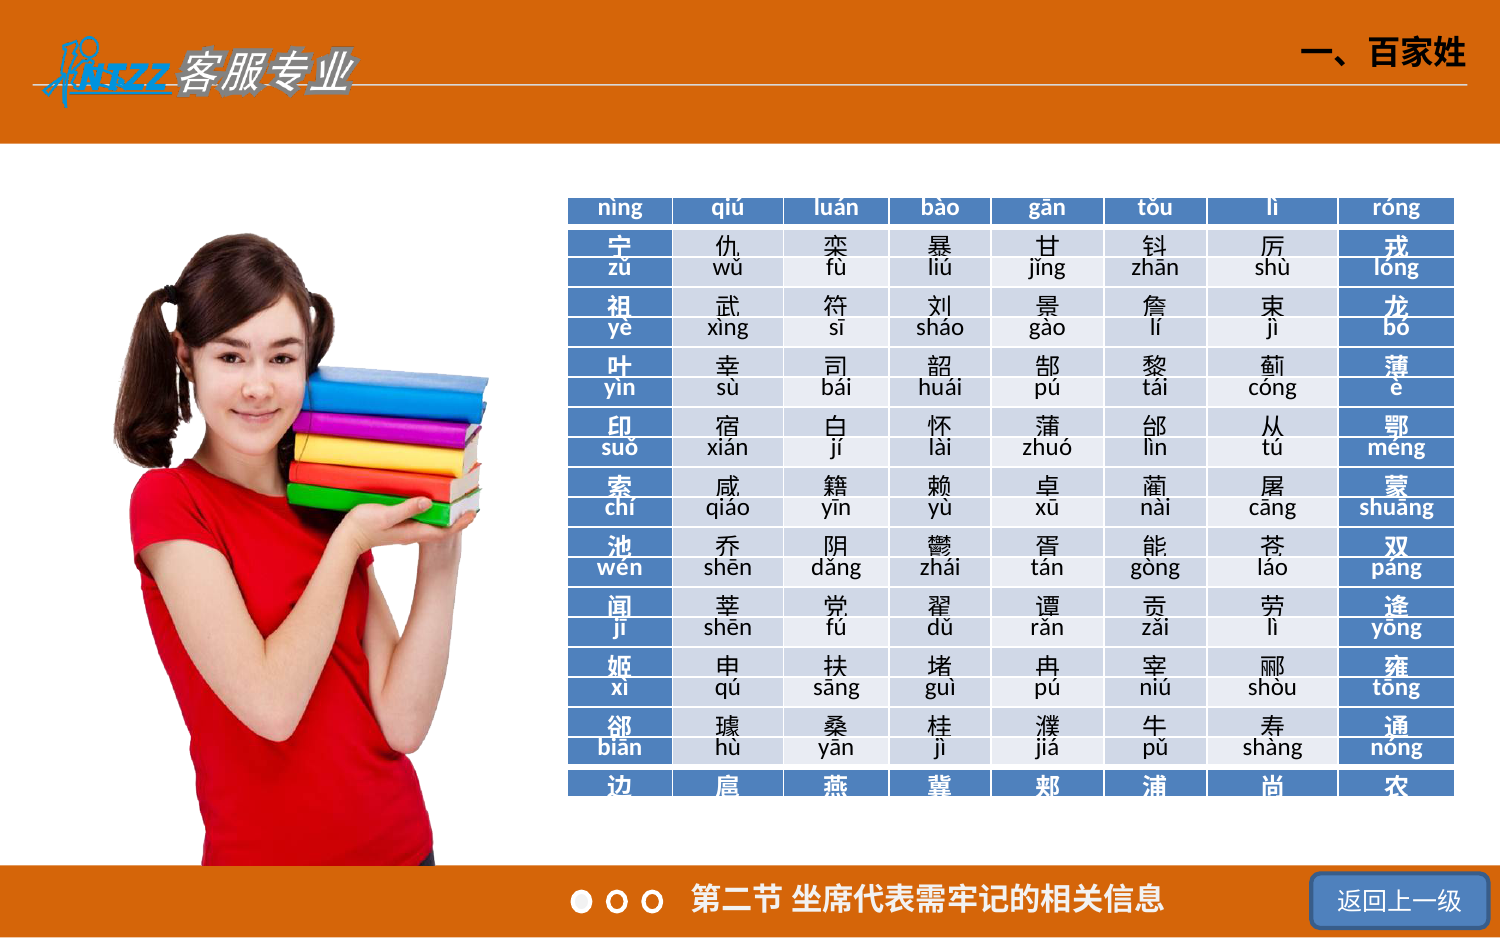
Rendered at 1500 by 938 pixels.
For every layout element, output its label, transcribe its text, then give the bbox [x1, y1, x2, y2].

text_box 一、百家姓 [544, 25, 1479, 77]
table_cell 池 [568, 528, 672, 556]
table_cell 符 [784, 288, 888, 316]
table_cell xìng [673, 318, 783, 346]
table_cell xián [673, 438, 783, 466]
table_cell rǎn [992, 618, 1103, 646]
table_cell 堵 [890, 648, 990, 676]
table_cell 边 [568, 770, 672, 796]
picture [67, 36, 362, 108]
table_cell 莘 [673, 588, 783, 616]
table_header lì [1208, 198, 1337, 224]
table_cell 黎 [1105, 348, 1206, 376]
table_cell shòu [1208, 678, 1337, 706]
table_cell qiáo [673, 498, 783, 526]
table_cell 戎 [1339, 230, 1454, 256]
table_cell bó [1339, 318, 1454, 346]
table_cell 武 [673, 288, 783, 316]
table_cell 逄 [1339, 588, 1454, 616]
picture [111, 232, 489, 866]
table_cell nài [1105, 498, 1206, 526]
table_cell 詹 [1105, 288, 1206, 316]
table_header tǒu [1105, 198, 1206, 224]
table_cell niú [1105, 678, 1206, 706]
table_cell páng [1339, 558, 1454, 586]
table_cell 双 [1339, 528, 1454, 556]
table_cell 籍 [784, 468, 888, 496]
table_cell zhái [890, 558, 990, 586]
table_cell 景 [992, 288, 1103, 316]
table_cell 申 [673, 648, 783, 676]
table_cell 贡 [1105, 588, 1206, 616]
text_box [572, 891, 591, 912]
table_cell 司 [784, 348, 888, 376]
table_cell 屠 [1208, 468, 1337, 496]
table_cell nóng [1339, 738, 1454, 764]
table_cell lí [1105, 318, 1206, 346]
table_cell 郜 [992, 348, 1103, 376]
table_cell yān [784, 738, 888, 764]
table_cell 郏 [992, 770, 1103, 796]
table_cell gào [992, 318, 1103, 346]
table_cell liú [890, 258, 990, 286]
table_cell láo [1208, 558, 1337, 586]
table_header nìng [568, 198, 672, 224]
table_cell 束 [1208, 288, 1337, 316]
table_cell 牛 [1105, 708, 1206, 736]
table_cell pú [992, 378, 1103, 406]
table_cell 党 [784, 588, 888, 616]
table_cell qú [673, 678, 783, 706]
table_cell 蓟 [1208, 348, 1337, 376]
table_cell 寿 [1208, 708, 1337, 736]
table_cell 桂 [890, 708, 990, 736]
table_cell shàng [1208, 738, 1337, 764]
table_cell 农 [1339, 770, 1454, 796]
table_cell pǔ [1105, 738, 1206, 764]
text_box [66, 116, 201, 144]
table_cell 印 [568, 408, 672, 436]
table_cell 鬱 [890, 528, 990, 556]
picture [85, 85, 92, 91]
table_cell tán [992, 558, 1103, 586]
table_cell 厉 [1208, 230, 1337, 256]
table_cell shēn [673, 558, 783, 586]
table_cell fù [784, 258, 888, 286]
table_cell 尚 [1208, 770, 1337, 796]
table_header róng [1339, 198, 1454, 224]
table_cell jì [1208, 318, 1337, 346]
table_cell tái [1105, 378, 1206, 406]
table_cell jì [890, 738, 990, 764]
table_cell 幸 [673, 348, 783, 376]
table_cell shēn [673, 618, 783, 646]
text_box [0, 865, 1500, 938]
table_cell 濮 [992, 708, 1103, 736]
table_cell fú [784, 618, 888, 646]
table_cell 白 [784, 408, 888, 436]
table_cell 郦 [1208, 648, 1337, 676]
table_cell dǔ [890, 618, 990, 646]
table_cell jī [568, 618, 672, 646]
table_cell zhān [1105, 258, 1206, 286]
table_cell 蔺 [1105, 468, 1206, 496]
table_header luán [784, 198, 888, 224]
table_cell gòng [1105, 558, 1206, 586]
table_cell 冉 [992, 648, 1103, 676]
table_cell 翟 [890, 588, 990, 616]
table_cell 扈 [673, 770, 783, 796]
table_cell xì [568, 678, 672, 706]
table_cell 从 [1208, 408, 1337, 436]
table_cell 鄂 [1339, 408, 1454, 436]
table_cell chí [568, 498, 672, 526]
table_cell sī [784, 318, 888, 346]
table_cell 苍 [1208, 528, 1337, 556]
table_cell 祖 [568, 288, 672, 316]
picture [72, 48, 86, 68]
table_cell 赖 [890, 468, 990, 496]
table_cell yōng [1339, 618, 1454, 646]
table_cell wǔ [673, 258, 783, 286]
table_cell 仇 [673, 230, 783, 256]
table_cell 劳 [1208, 588, 1337, 616]
table_cell 蒲 [992, 408, 1103, 436]
text_box [608, 891, 626, 912]
table_cell guì [890, 678, 990, 706]
table_cell sháo [890, 318, 990, 346]
table_cell 胥 [992, 528, 1103, 556]
table_cell 乔 [673, 528, 783, 556]
table_cell 宿 [673, 408, 783, 436]
table_cell zǔ [568, 258, 672, 286]
table_cell jǐng [992, 258, 1103, 286]
table_cell 浦 [1105, 770, 1206, 796]
table_header qiú [673, 198, 783, 224]
table_cell 薄 [1339, 348, 1454, 376]
table_cell 阴 [784, 528, 888, 556]
table_cell jiá [992, 738, 1103, 764]
table_cell 暴 [890, 230, 990, 256]
picture [101, 73, 111, 85]
table_cell lóng [1339, 258, 1454, 286]
table_cell lìn [1105, 438, 1206, 466]
table_cell 璩 [673, 708, 783, 736]
table_cell 邰 [1105, 408, 1206, 436]
table_cell zǎi [1105, 618, 1206, 646]
table_cell 钭 [1105, 230, 1206, 256]
table_cell 韶 [890, 348, 990, 376]
picture [82, 40, 96, 55]
text_box [0, 0, 1500, 144]
table_cell bái [784, 378, 888, 406]
text_box 返回上一级 [1311, 873, 1489, 929]
table_cell xū [992, 498, 1103, 526]
table_cell yìn [568, 378, 672, 406]
picture [63, 44, 75, 73]
table_cell 郤 [568, 708, 672, 736]
table_cell cóng [1208, 378, 1337, 406]
table_cell 索 [568, 468, 672, 496]
text_box 第二节 坐席代表需牢记的相关信息 [679, 874, 1187, 923]
text_box [643, 891, 662, 912]
table_cell sù [673, 378, 783, 406]
table_cell 能 [1105, 528, 1206, 556]
picture [40, 36, 85, 108]
table_cell hù [673, 738, 783, 764]
table_cell 卓 [992, 468, 1103, 496]
table_cell dǎng [784, 558, 888, 586]
table_cell wén [568, 558, 672, 586]
table_cell 甘 [992, 230, 1103, 256]
table_cell jí [784, 438, 888, 466]
table_cell 雍 [1339, 648, 1454, 676]
table_cell yè [568, 318, 672, 346]
picture [74, 64, 84, 87]
table_cell 宁 [568, 230, 672, 256]
table_cell 龙 [1339, 288, 1454, 316]
table_cell pú [992, 678, 1103, 706]
table_cell suǒ [568, 438, 672, 466]
table_cell 蒙 [1339, 468, 1454, 496]
table_cell 通 [1339, 708, 1454, 736]
table_cell zhuó [992, 438, 1103, 466]
table_cell lài [890, 438, 990, 466]
table_cell 叶 [568, 348, 672, 376]
table_cell shuāng [1339, 498, 1454, 526]
table_cell lì [1208, 618, 1337, 646]
table_cell 咸 [673, 468, 783, 496]
table_cell 怀 [890, 408, 990, 436]
table_cell yīn [784, 498, 888, 526]
table_cell yù [890, 498, 990, 526]
table_cell cāng [1208, 498, 1337, 526]
table_cell 栾 [784, 230, 888, 256]
table_cell tú [1208, 438, 1337, 466]
table_cell 谭 [992, 588, 1103, 616]
table_cell huái [890, 378, 990, 406]
table_cell 冀 [890, 770, 990, 796]
table_header gān [992, 198, 1103, 224]
table_cell biān [568, 738, 672, 764]
table_cell è [1339, 378, 1454, 406]
table_header bào [890, 198, 990, 224]
table_cell 燕 [784, 770, 888, 796]
table_cell tōng [1339, 678, 1454, 706]
table_cell shù [1208, 258, 1337, 286]
table_cell sāng [784, 678, 888, 706]
table_cell 桑 [784, 708, 888, 736]
table_cell 刘 [890, 288, 990, 316]
table_cell 姬 [568, 648, 672, 676]
table_cell 宰 [1105, 648, 1206, 676]
table_cell méng [1339, 438, 1454, 466]
table_cell 闻 [568, 588, 672, 616]
table_cell 扶 [784, 648, 888, 676]
